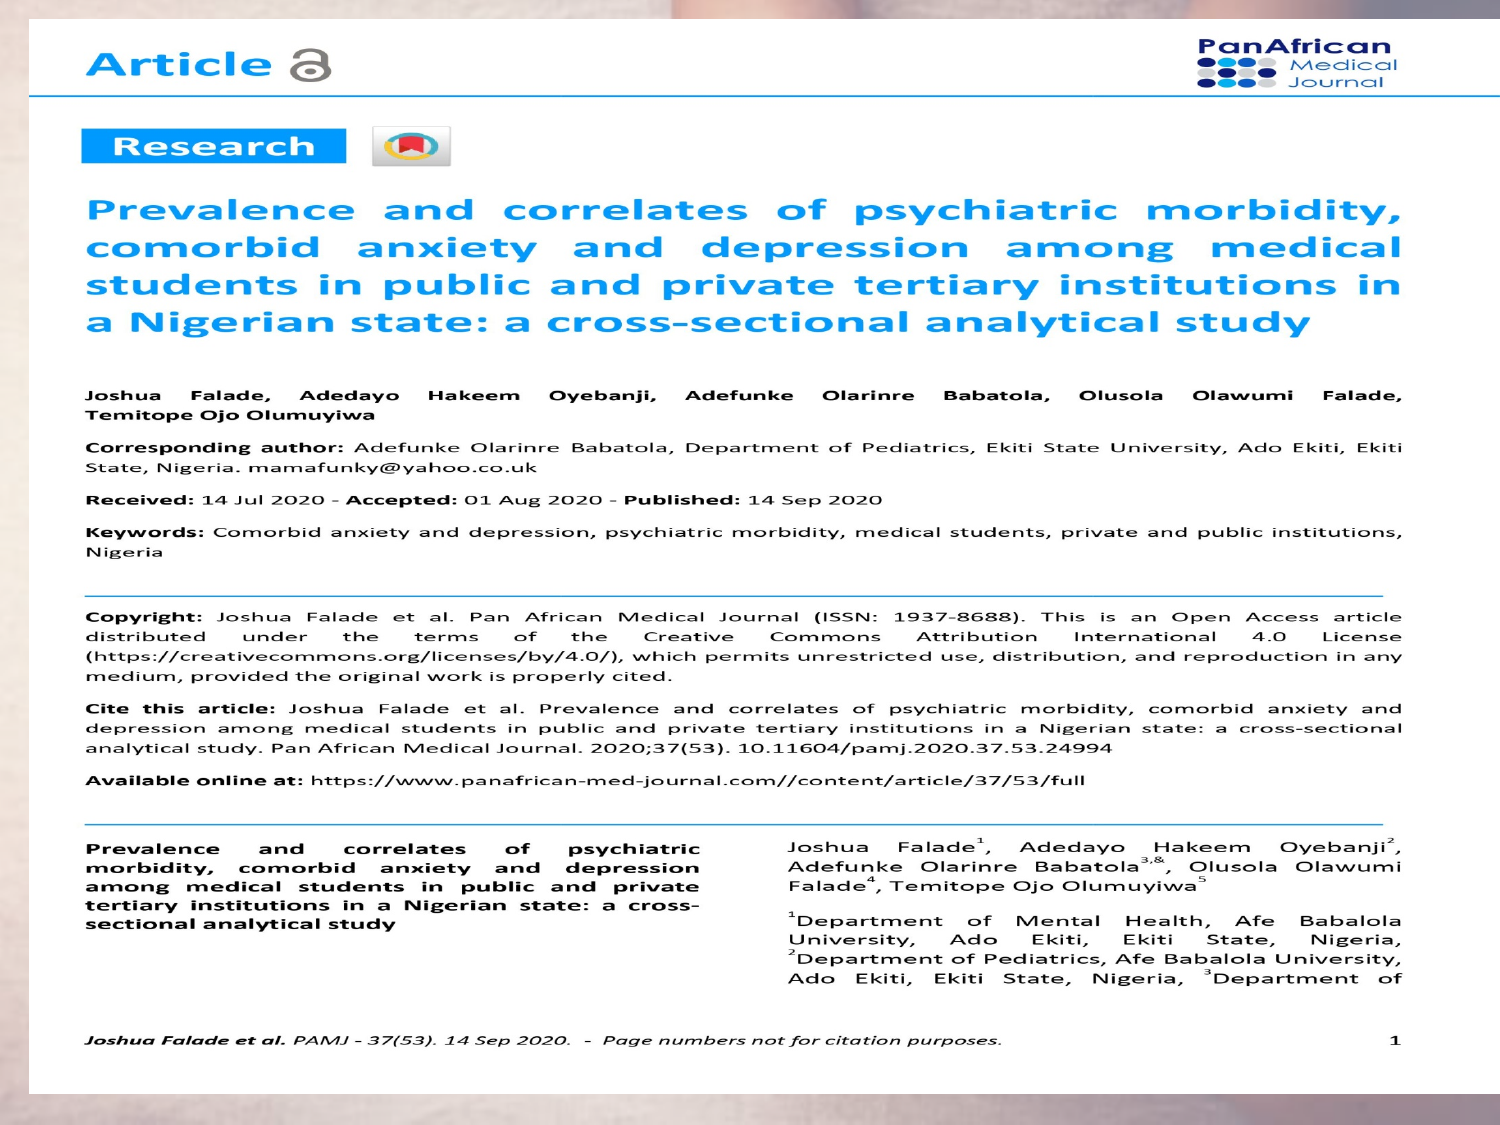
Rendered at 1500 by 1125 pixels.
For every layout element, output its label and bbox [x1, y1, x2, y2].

list [29, 18, 1500, 1095]
